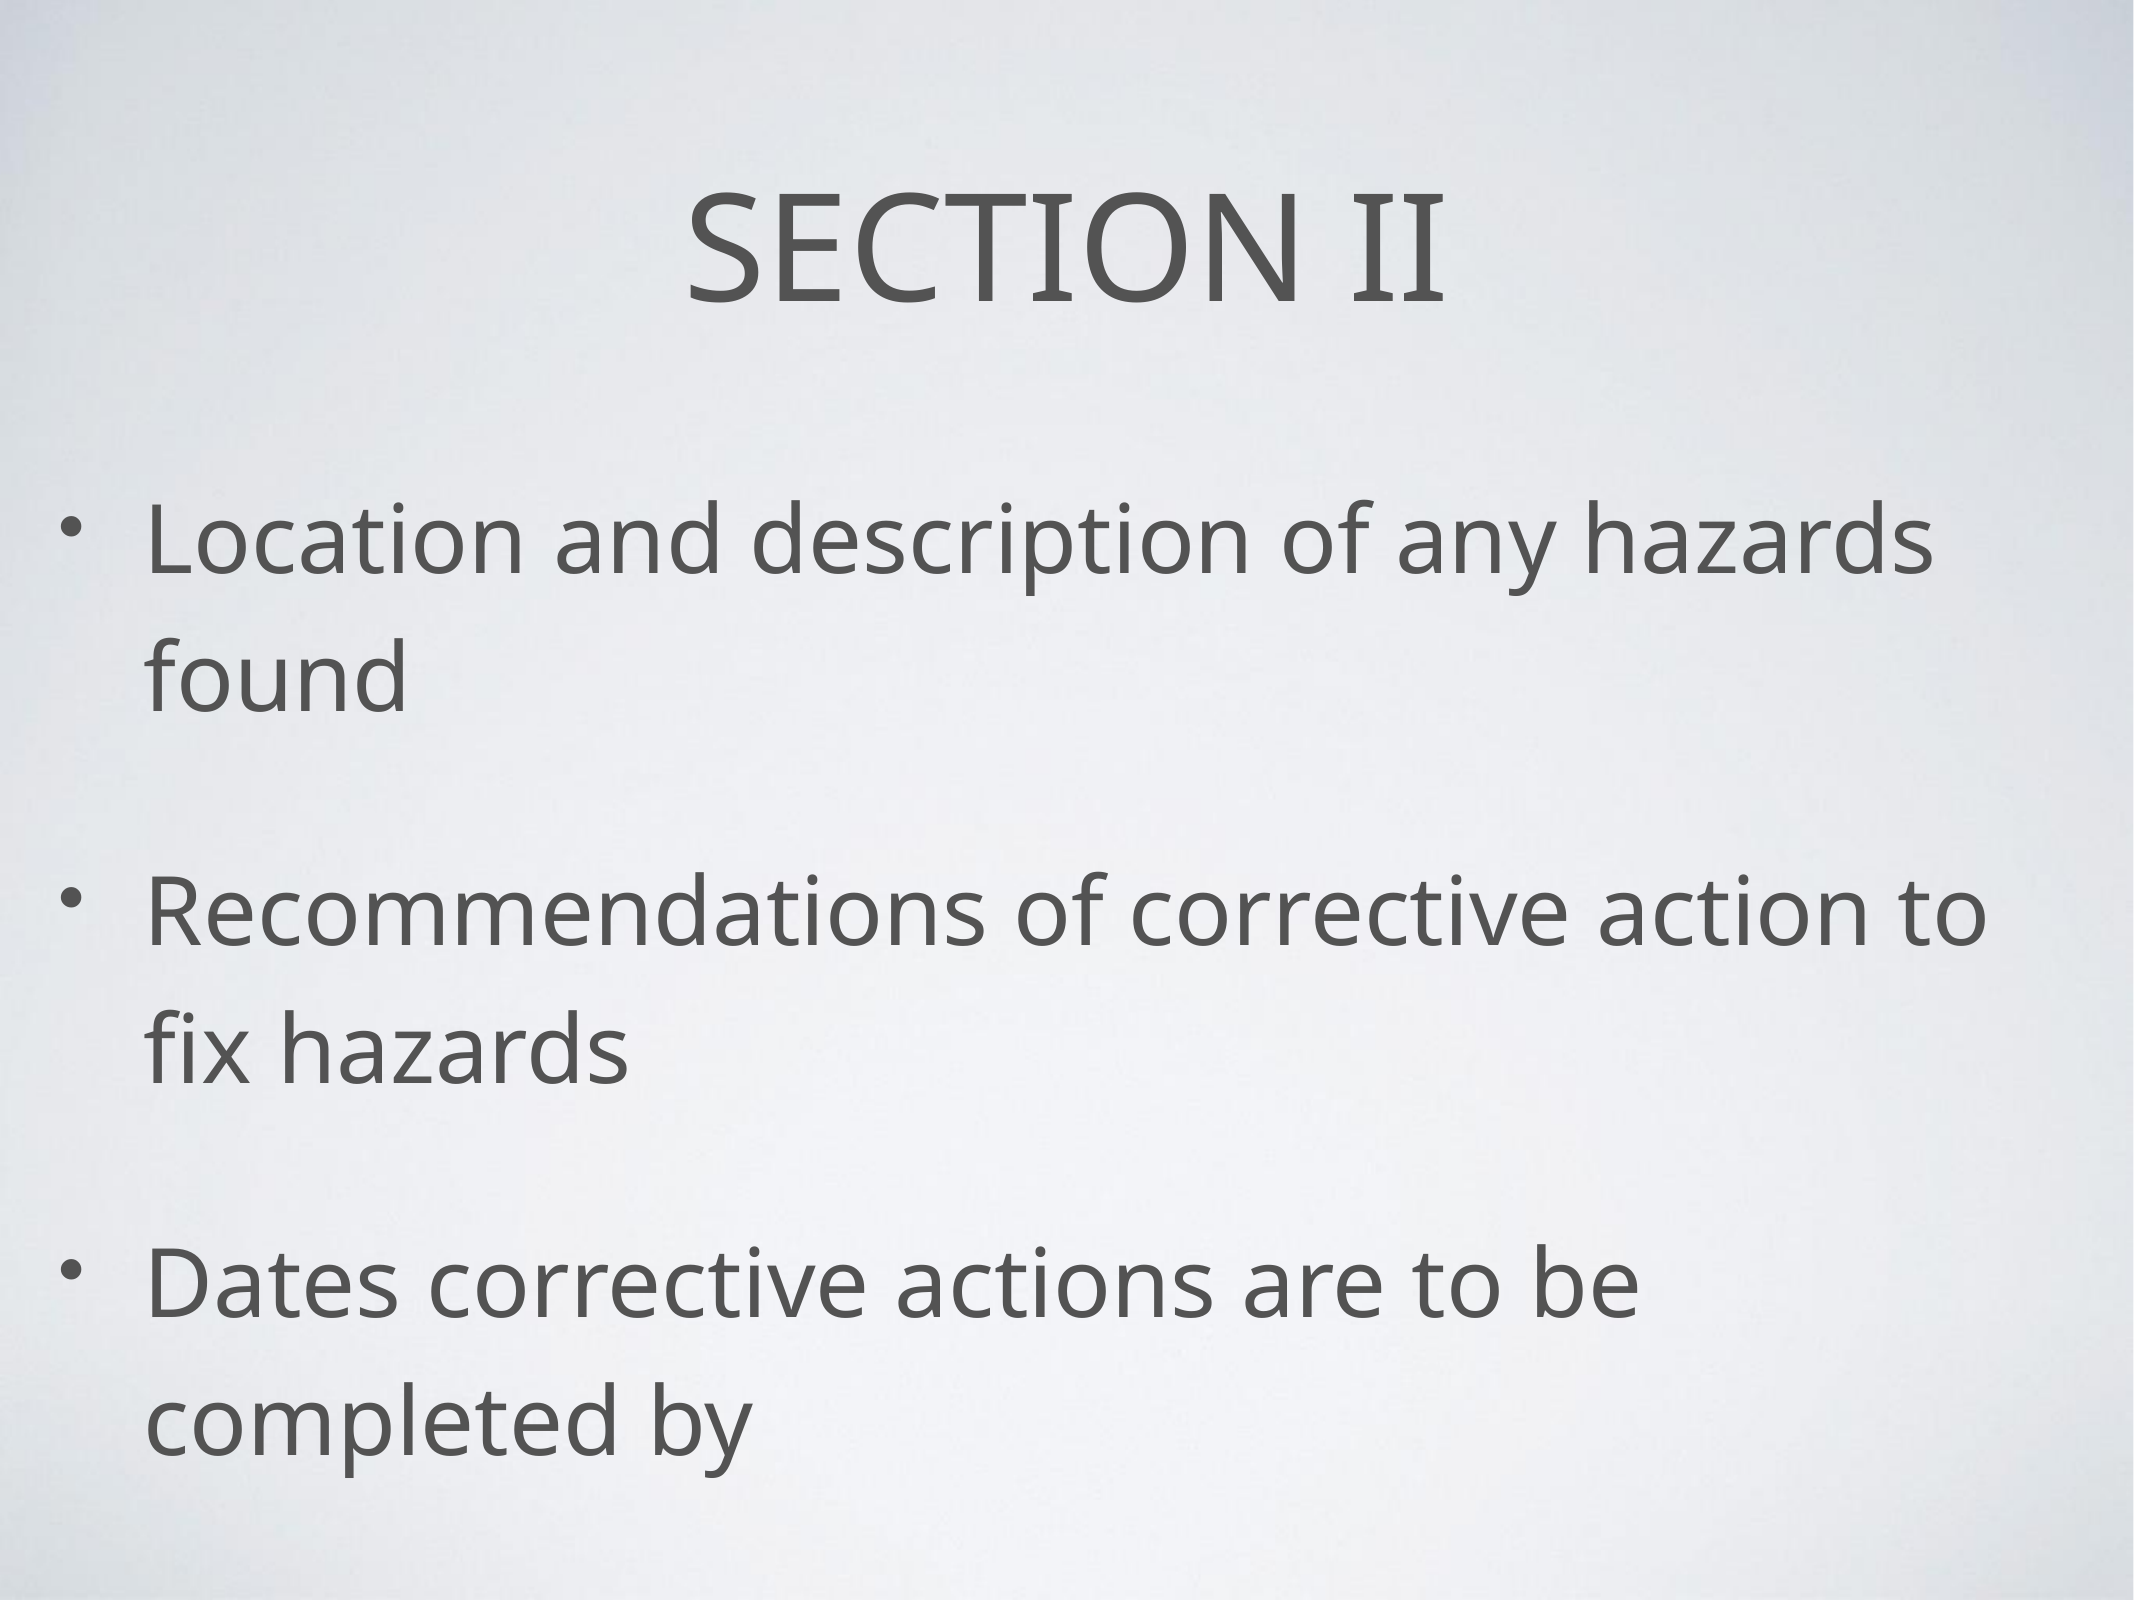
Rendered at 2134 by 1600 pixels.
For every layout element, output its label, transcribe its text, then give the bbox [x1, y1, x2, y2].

list Location and description of any hazards found Recommendations of corrective action to fix hazards Dates corrective actions are to be completed by [57, 447, 2076, 1482]
picture [0, 0, 2134, 1600]
title Section II [57, 41, 2076, 443]
